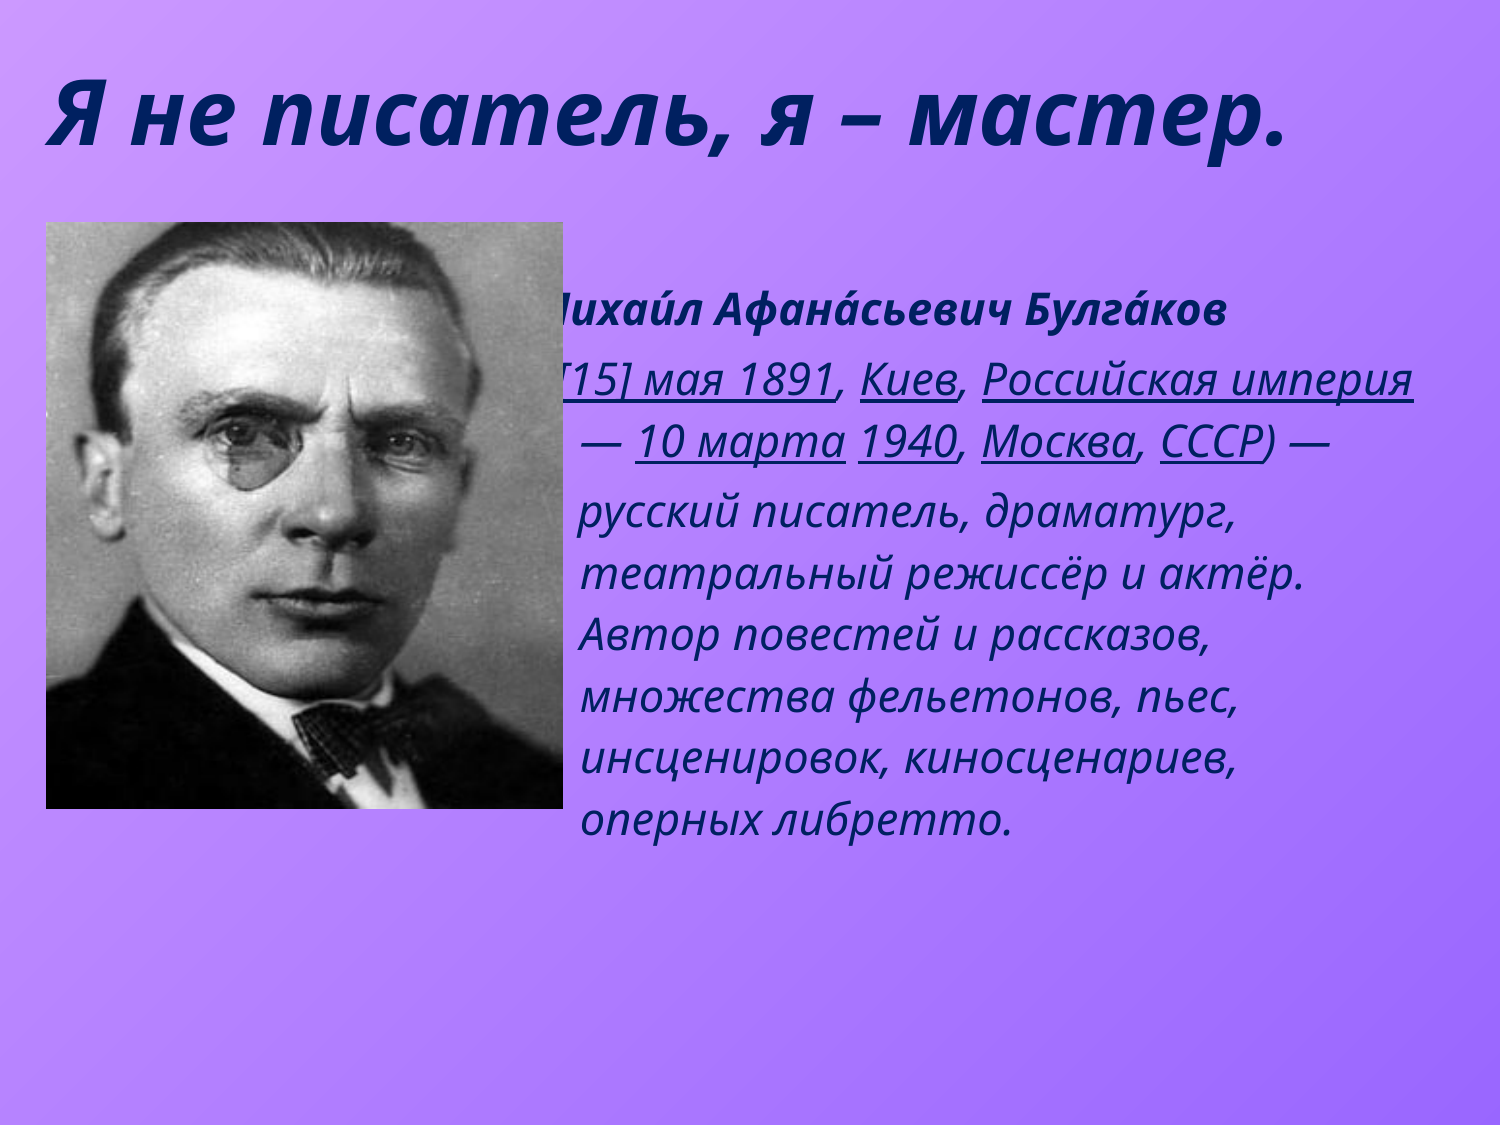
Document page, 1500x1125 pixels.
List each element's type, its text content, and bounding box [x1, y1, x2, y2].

picture [46, 222, 563, 809]
list Михаи́л Афана́сьевич Булга́ков ( [15] мая 1891, Киев, Российская империя— 10 марта 1940, Москва, СССР) — русский писатель, драматург, театральный режиссёр и актёр. Автор повестей и рассказов, множества фельетонов, пьес, инсценировок, киносценариев, оперных либретто. [515, 269, 1442, 880]
text_box Я не писатель, я – мастер. [35, 46, 1500, 172]
